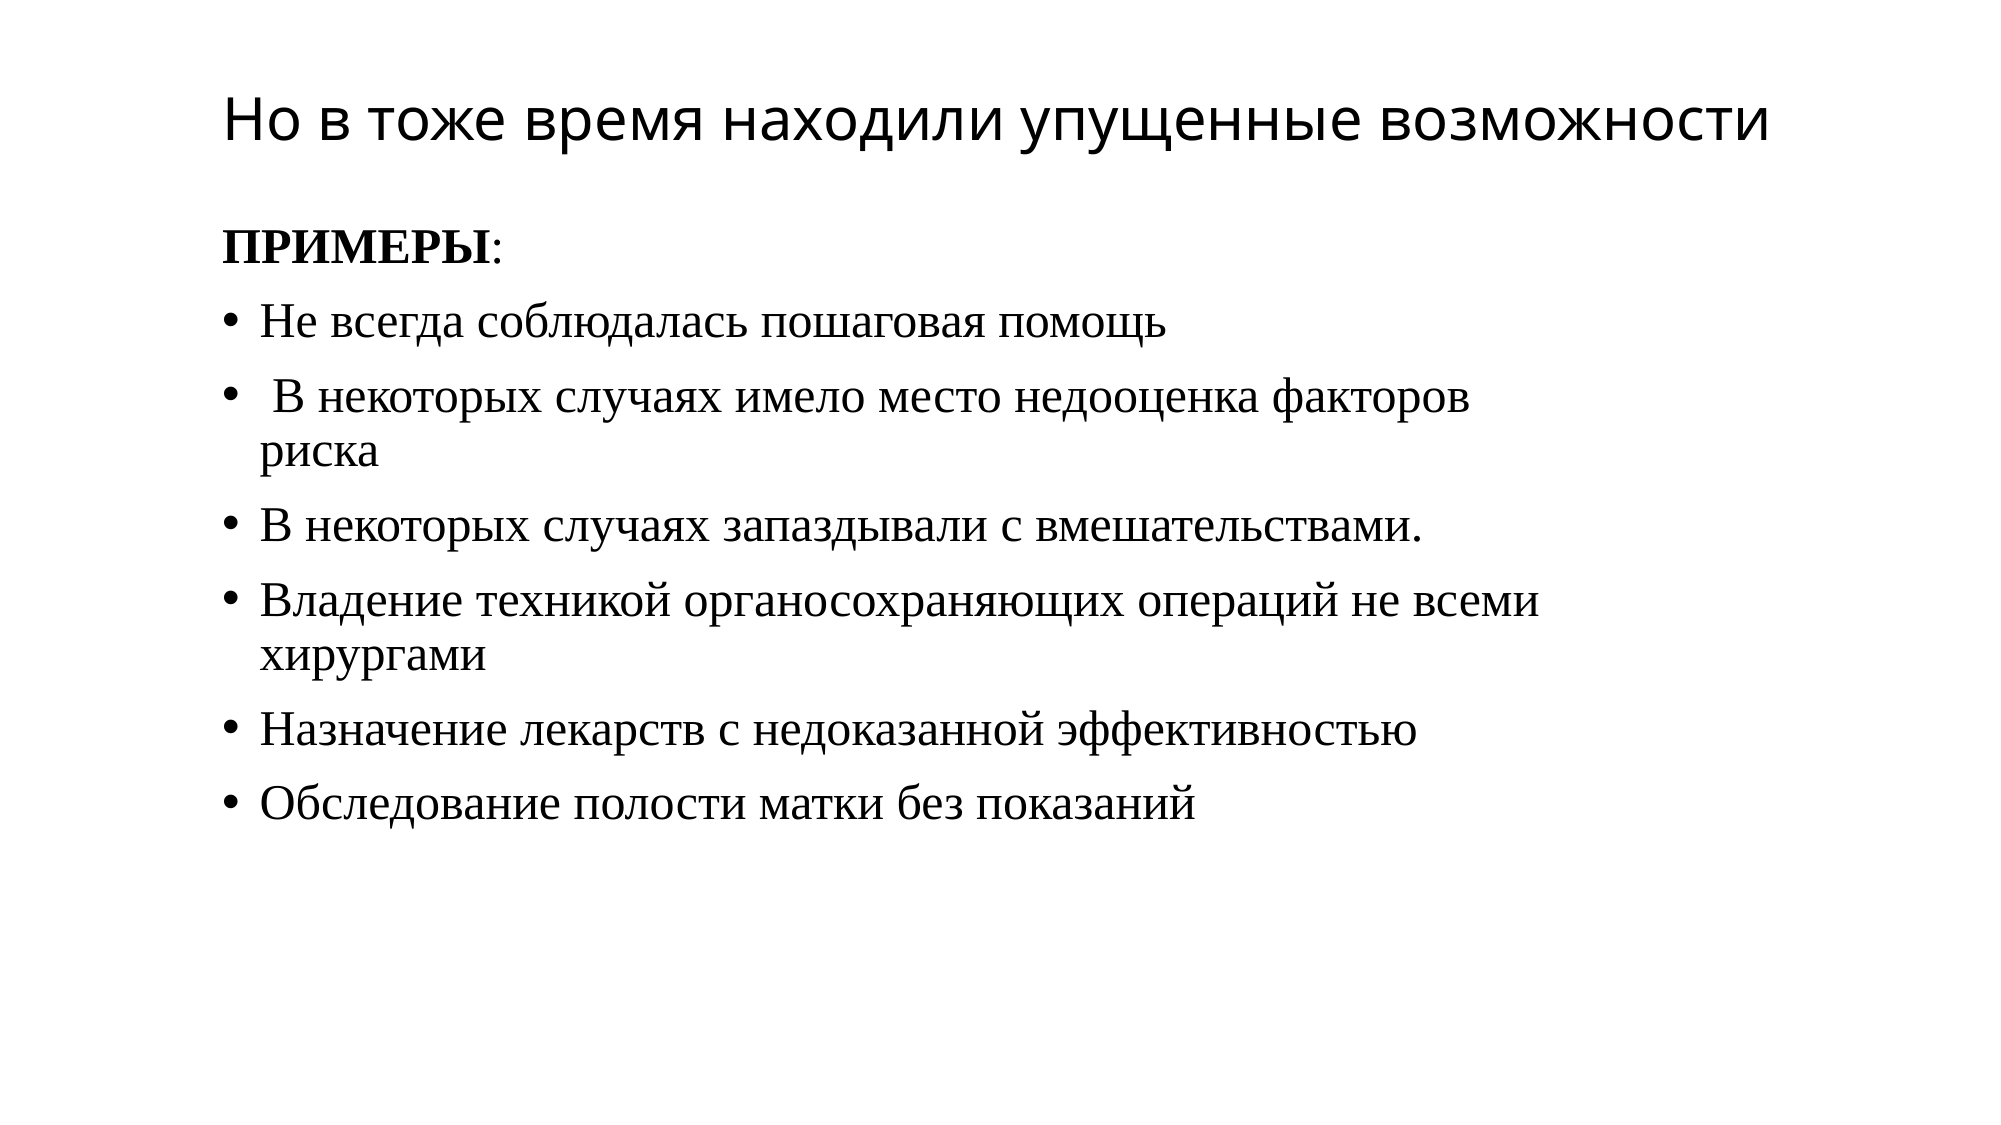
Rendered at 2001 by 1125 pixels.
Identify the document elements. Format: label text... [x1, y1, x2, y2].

title Но в тоже время находили упущенные возможности [206, 60, 1797, 183]
list ПРИМЕРЫ: Не всегда соблюдалась пошаговая помощь В некоторых случаях имело место недооценка факторов риска В некоторых случаях запаздывали с вмешательствами. Владение техникой органосохраняющих операций не всеми хирургами Назначение лекарств с недоказанной эффективностью Обследование полости матки без показаний [206, 212, 1617, 1014]
